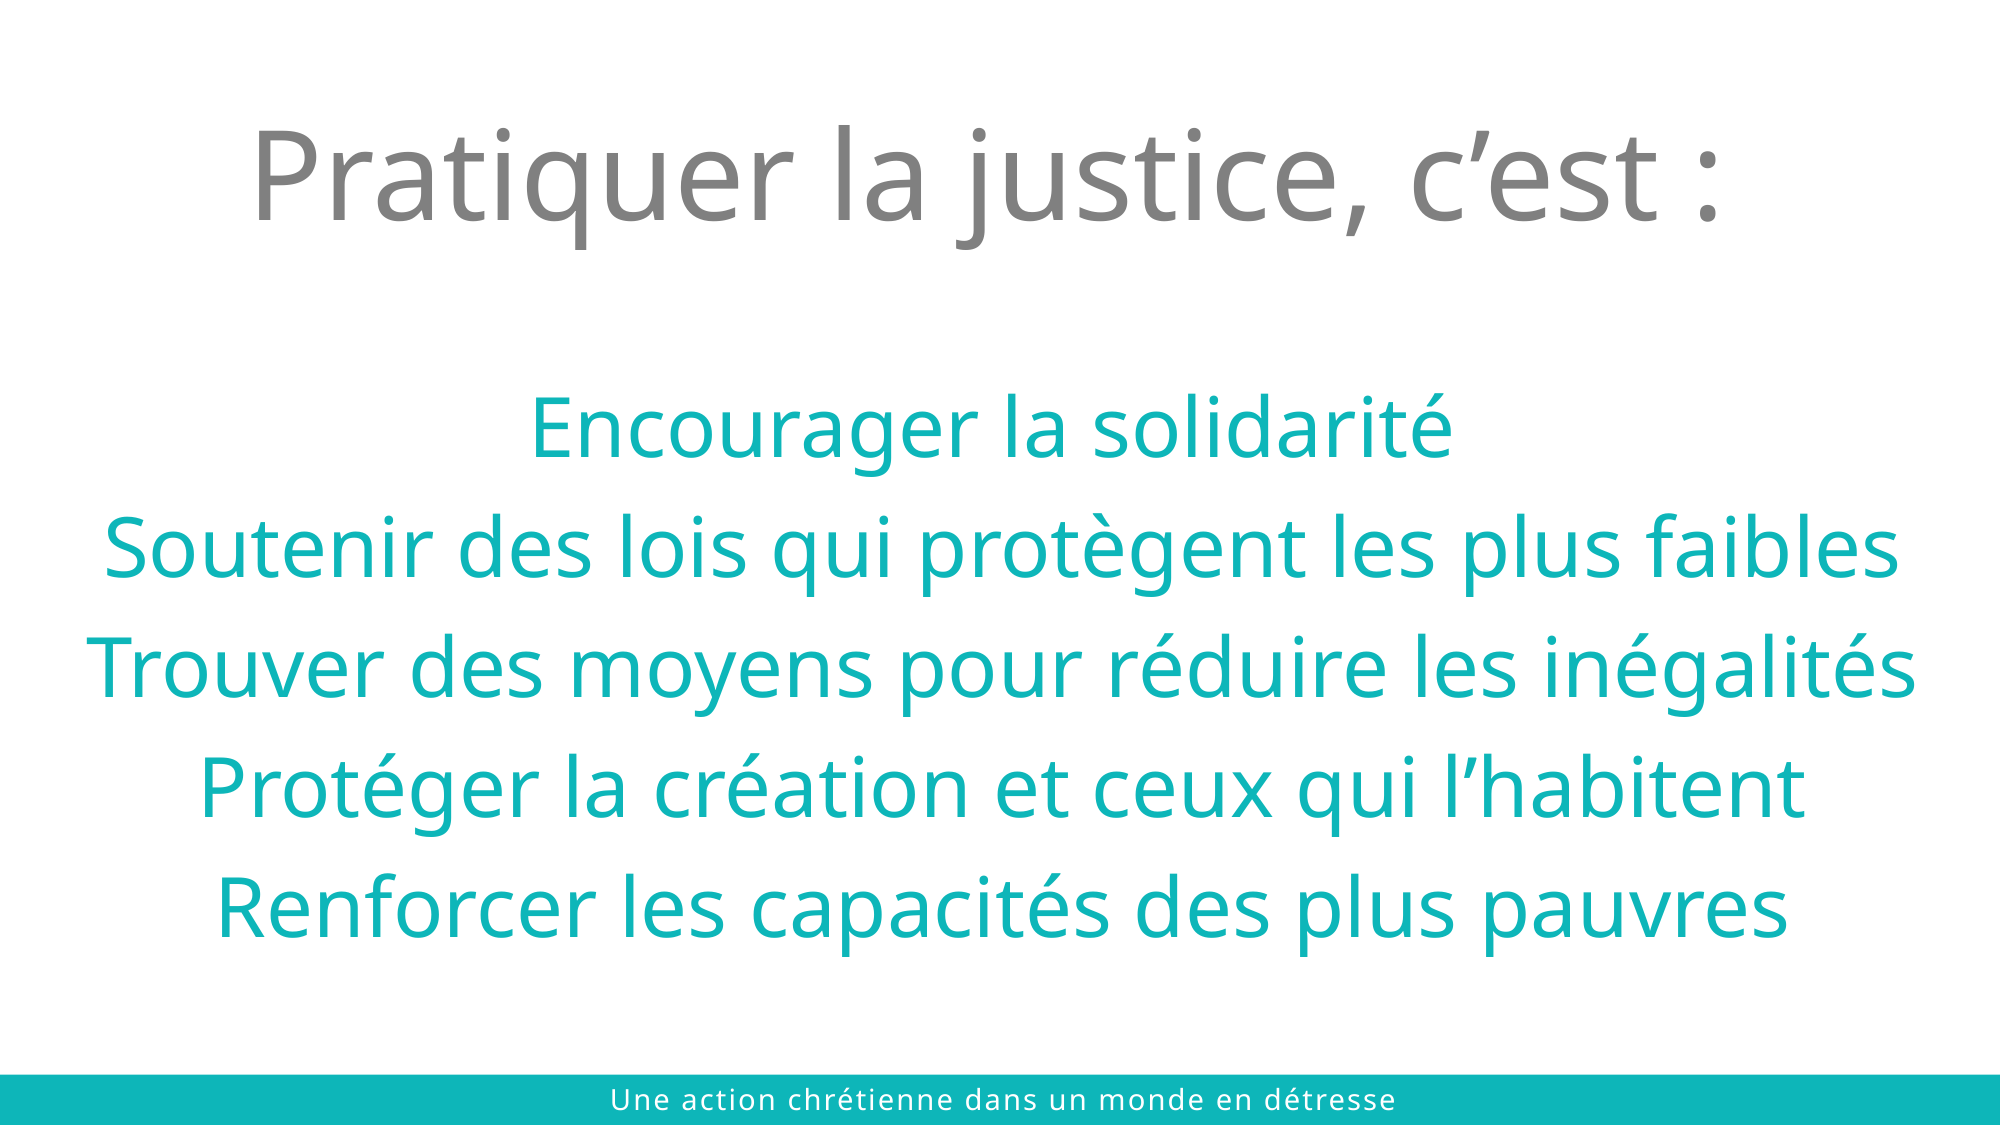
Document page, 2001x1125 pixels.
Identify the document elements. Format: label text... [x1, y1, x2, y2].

text_box Encourager la solidarité Soutenir des lois qui protègent les plus faibles Trouver des moyens pour réduire les inégalités Protéger la création et ceux qui l’habitent Renforcer les capacités des plus pauvres [49, 347, 1958, 961]
text_box Une action chrétienne dans un monde en détresse [49, 1073, 1958, 1124]
text_box Pratiquer la justice, c’est : [3, 44, 2000, 252]
text_box [0, 1072, 2000, 1125]
